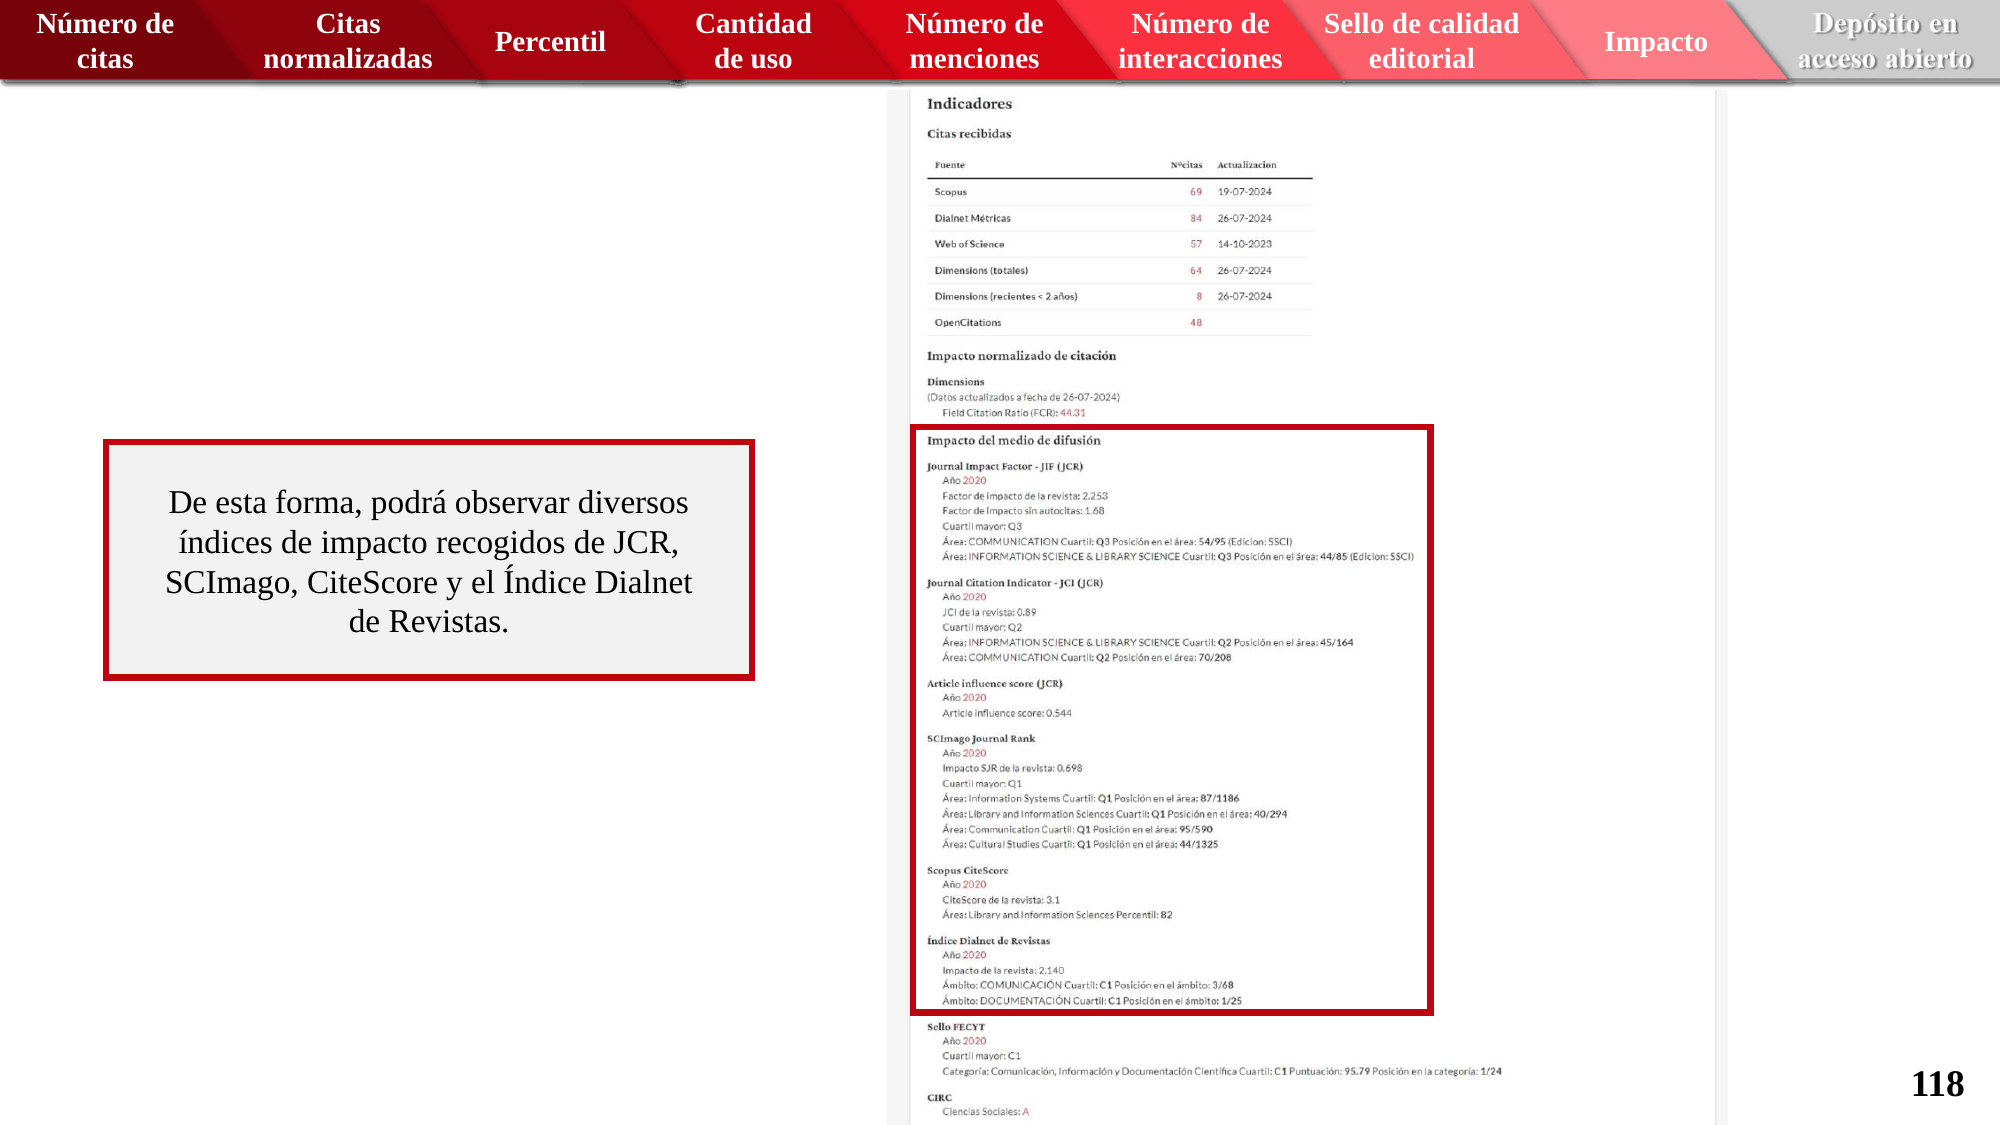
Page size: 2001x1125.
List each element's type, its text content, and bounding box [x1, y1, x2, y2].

slide_number 118 [1893, 1051, 1981, 1112]
picture [0, 0, 2000, 1125]
text_box De esta forma, podrá observar diversos índices de impacto recogidos de JCR, SCImago, CiteScore y el Índice Dialnet de Revistas. [105, 440, 754, 679]
